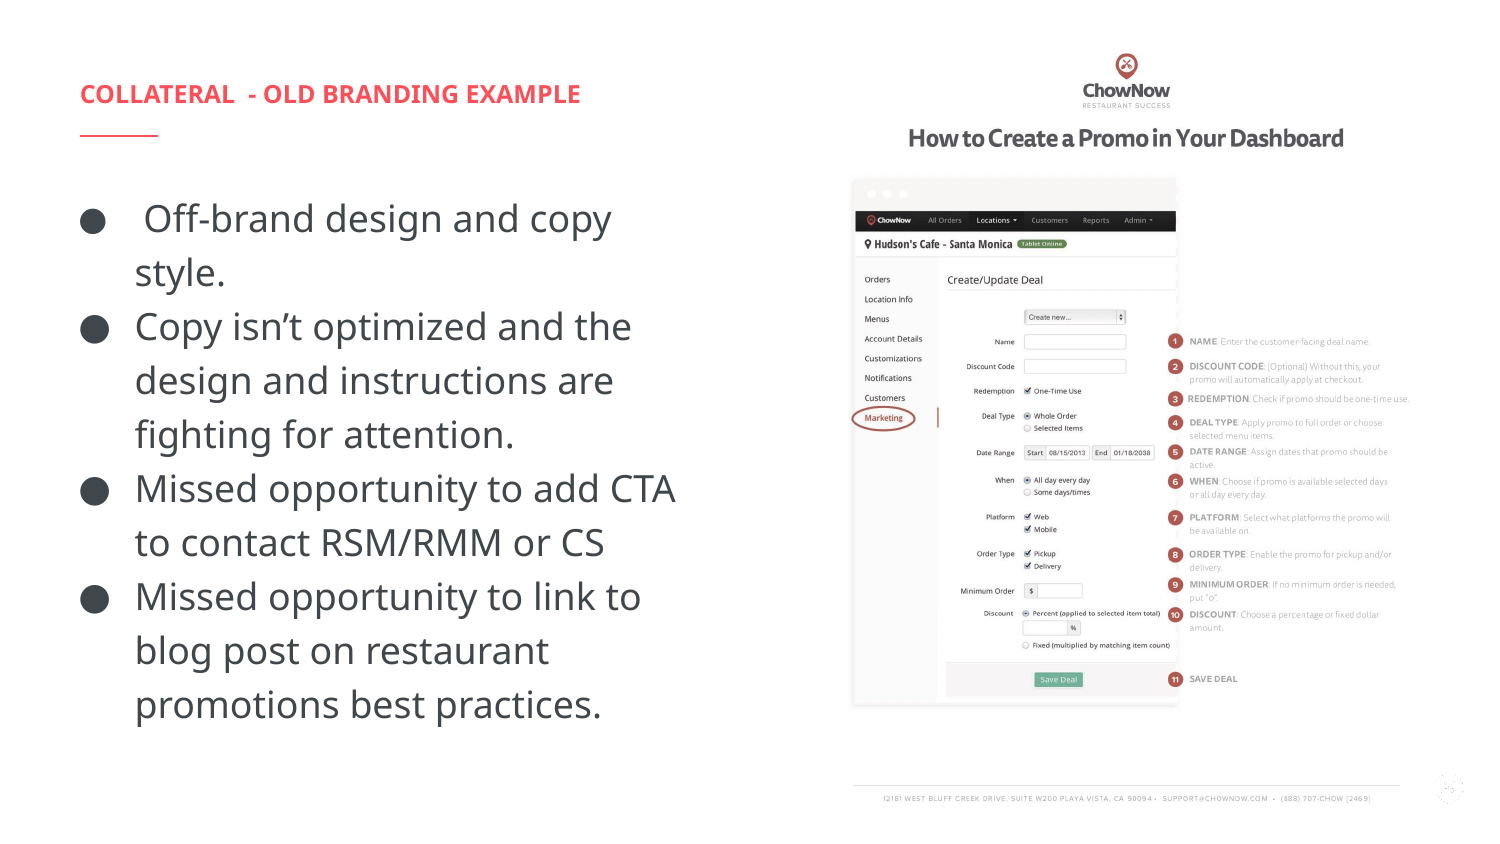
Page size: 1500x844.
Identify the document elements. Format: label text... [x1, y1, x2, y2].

picture [817, 21, 1463, 822]
title COLLATERAL - OLD BRANDING EXAMPLE [64, 63, 750, 114]
text_box Off-brand design and copy style. Copy isn’t optimized and the design and instructions are fighting for attention. Missed opportunity to add CTA to contact RSM/RMM or CS Missed opportunity to link to blog post on restaurant promotions best practices. [44, 171, 714, 792]
